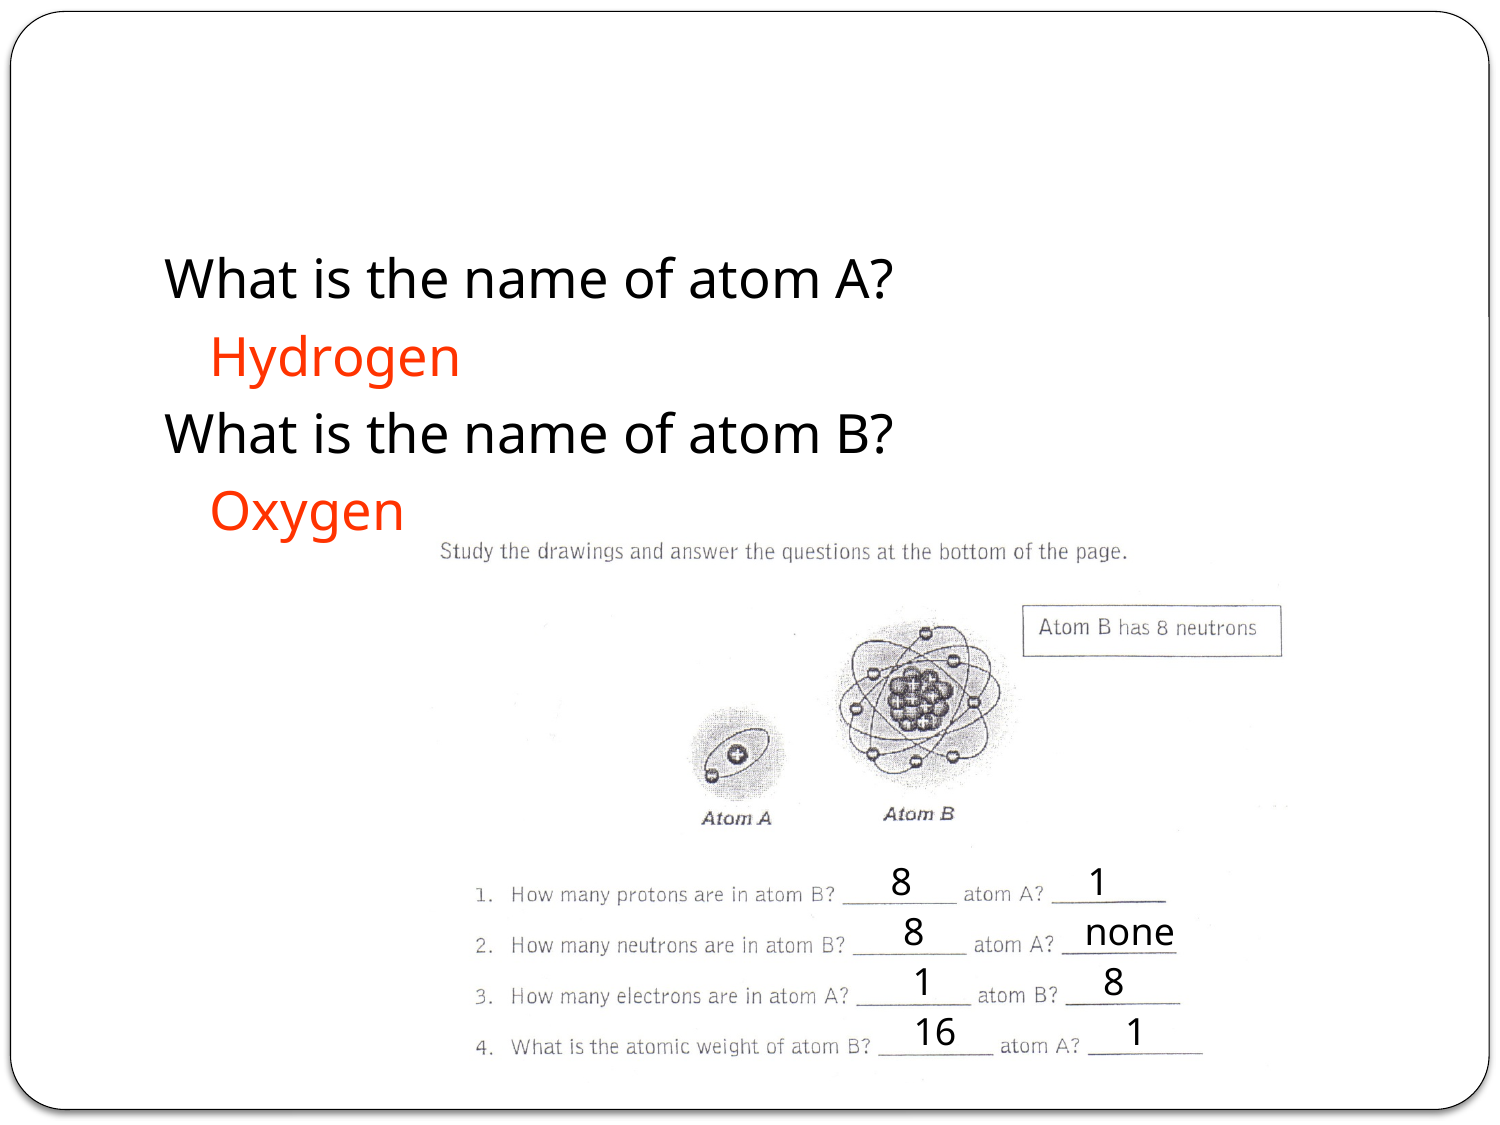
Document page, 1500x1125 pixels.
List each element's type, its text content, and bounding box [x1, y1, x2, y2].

picture [424, 537, 1288, 1084]
list What is the name of atom A? Hydrogen What is the name of atom B? Oxygen [150, 237, 1425, 988]
